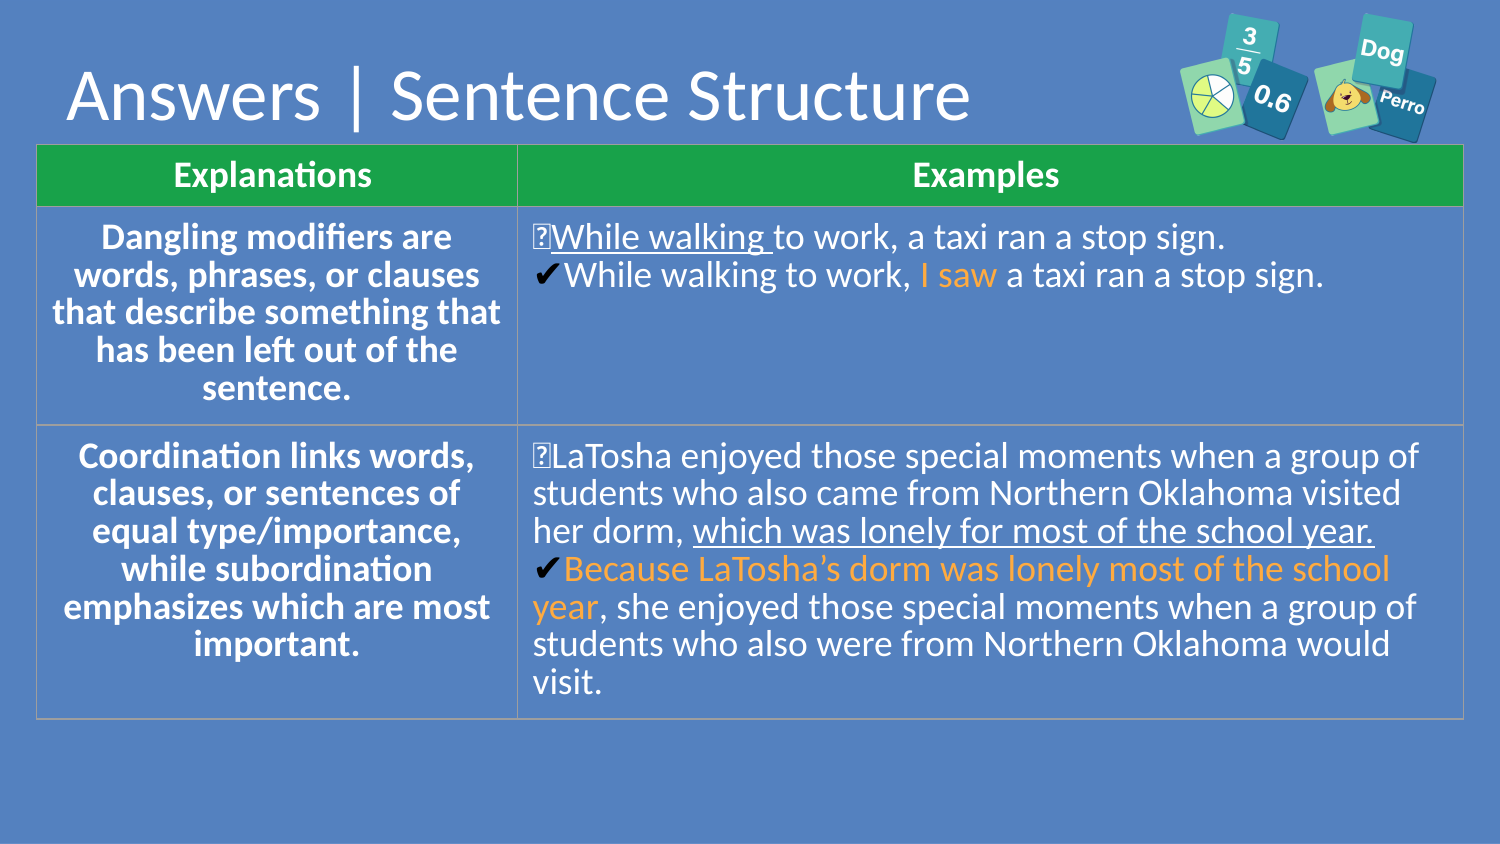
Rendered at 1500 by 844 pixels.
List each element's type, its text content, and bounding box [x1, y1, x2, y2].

table_cell ❌While walking to work, a taxi ran a stop sign. ✔️While walking to work, I saw a taxi ran a stop sign. [518, 207, 1463, 424]
table_cell ❌LaTosha enjoyed those special moments when a group of students who also came from Northern Oklahoma visited her dorm, which was lonely for most of the school year. ✔️Because LaTosha’s dorm was lonely most of the school year, she enjoyed those special moments when a group of students who also were from Northern Oklahoma would visit. [518, 426, 1463, 718]
table_cell Dangling modifiers are words, phrases, or clauses that describe something that has been left out of the sentence. [37, 207, 517, 424]
table_header Examples [518, 145, 1463, 206]
title Answers | Sentence Structure [51, 30, 1169, 125]
table_cell Coordination links words, clauses, or sentences of equal type/importance, while subordination emphasizes which are most important. [37, 426, 517, 718]
picture [0, 0, 1500, 844]
table_header Explanations [37, 145, 517, 206]
